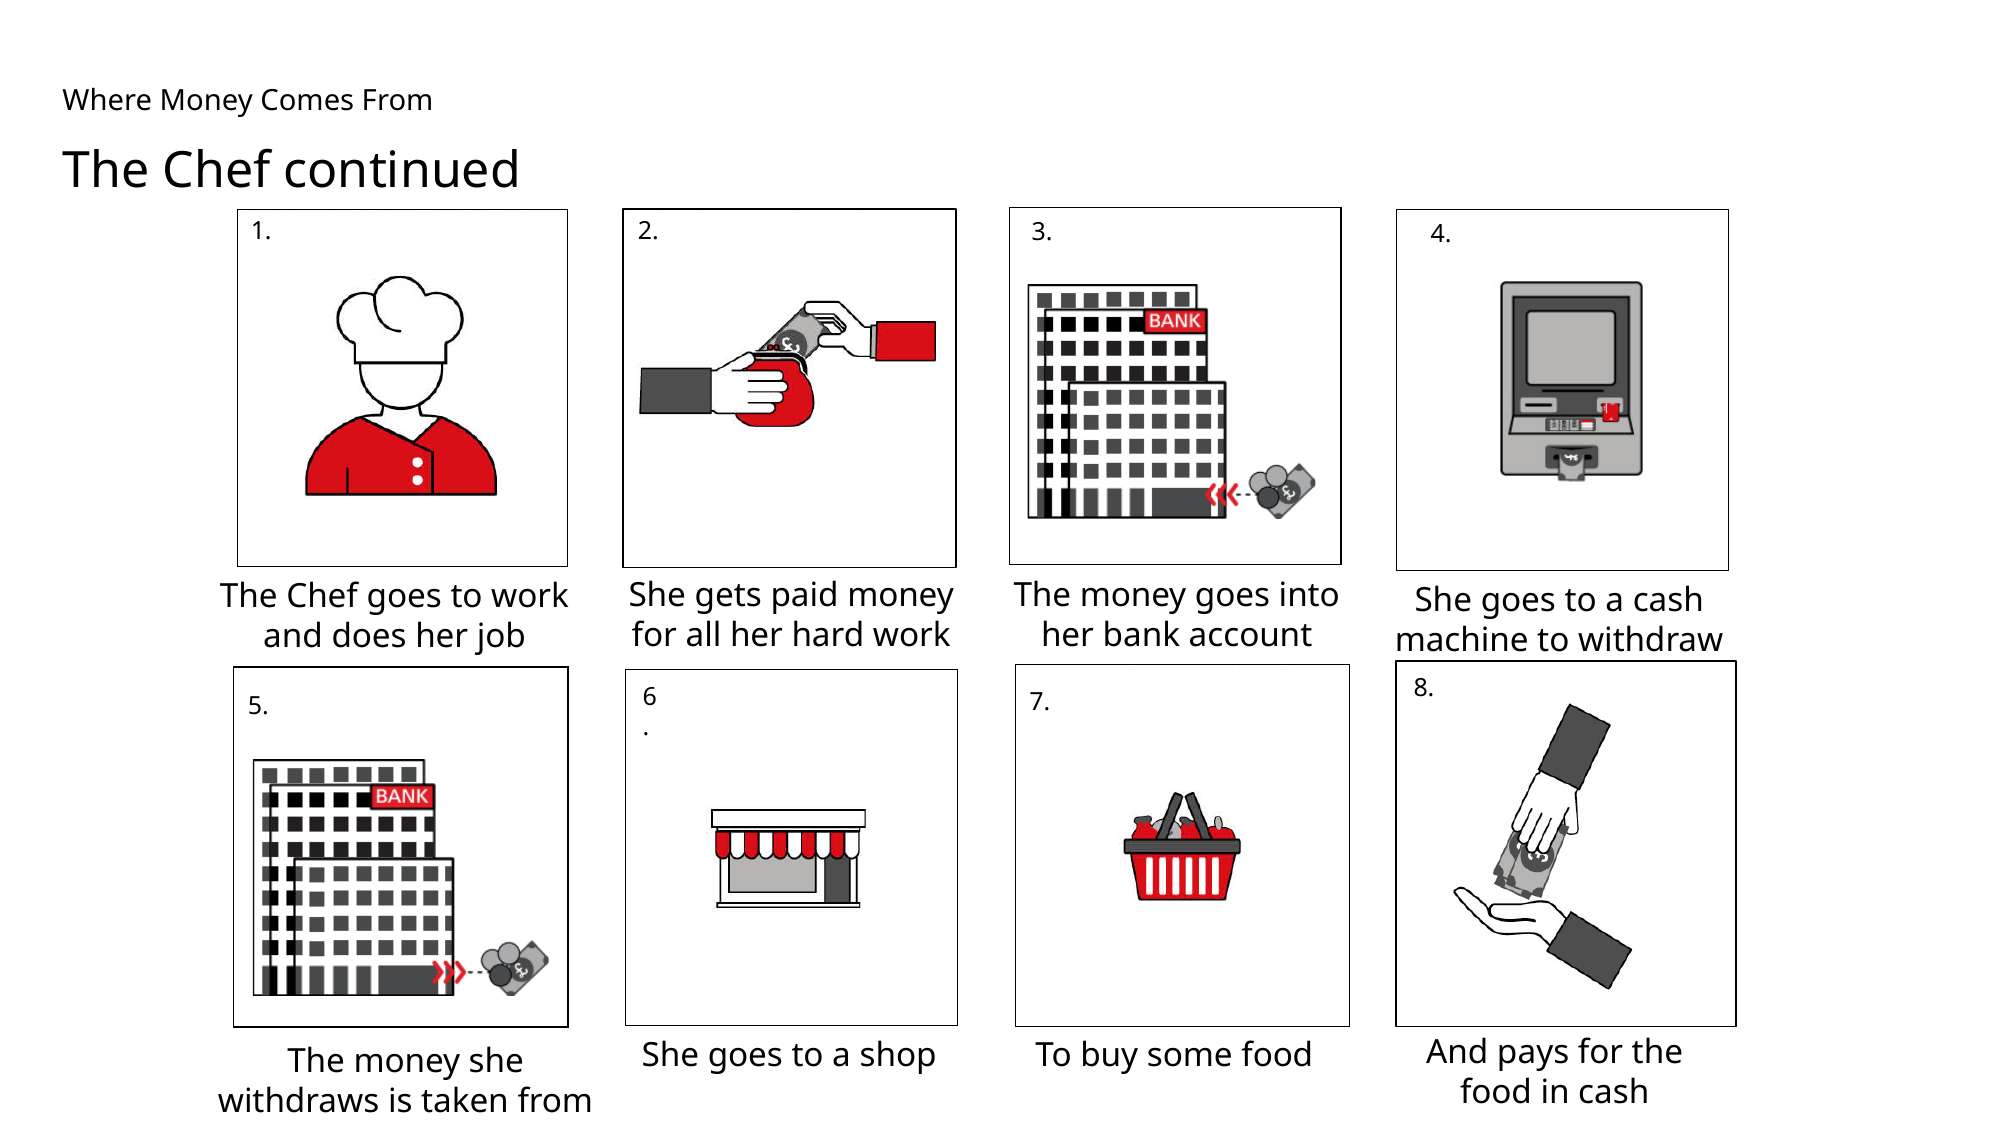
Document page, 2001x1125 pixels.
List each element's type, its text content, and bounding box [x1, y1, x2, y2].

text_box To buy some food [992, 1025, 1357, 1081]
text_box She goes to a shop [607, 1025, 972, 1081]
picture [1396, 661, 1736, 1026]
picture [237, 209, 568, 567]
text_box The Chef goes to work and does her job [199, 566, 591, 662]
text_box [233, 667, 568, 1027]
picture [1396, 209, 1729, 571]
text_box And pays for the food in cash [1379, 1022, 1731, 1118]
text_box She goes to a cash machine to withdraw cash [1363, 570, 1755, 706]
text_box The money goes into her bank account [997, 565, 1357, 661]
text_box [1009, 207, 1342, 565]
picture [623, 209, 956, 567]
text_box Where Money Comes From [47, 73, 603, 116]
text_box She gets paid money for all her hard work [603, 565, 980, 661]
picture [1015, 664, 1350, 1027]
title The Chef continued [62, 137, 1934, 191]
text_box The money she withdraws is taken from her account [188, 1031, 624, 1125]
picture [625, 669, 958, 1026]
footer [62, 81, 618, 124]
